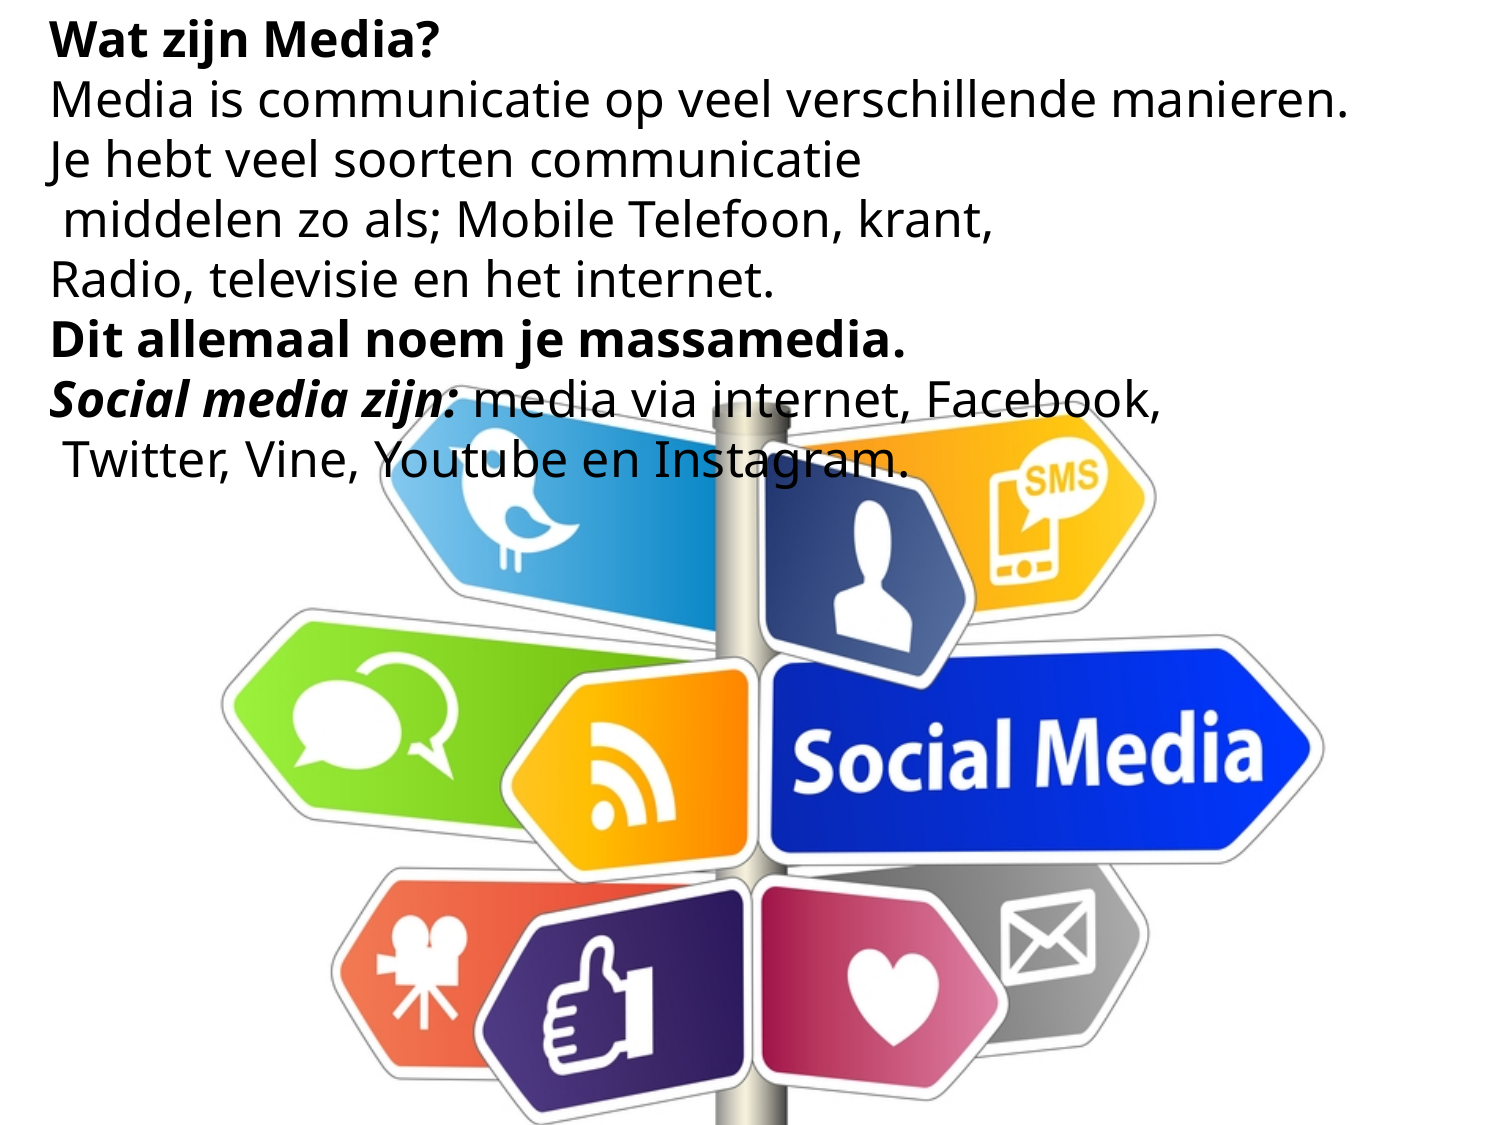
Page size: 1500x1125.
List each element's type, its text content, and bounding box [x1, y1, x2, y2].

picture [123, 373, 1384, 1125]
text_box Wat zijn Media? Media is communicatie op veel verschillende manieren. Je hebt veel soorten communicatie middelen zo als; Mobile Telefoon, krant, Radio, televisie en het internet. Dit allemaal noem je massamedia. Social media zijn: media via internet, Facebook, Twitter, Vine, Youtube en Instagram. [35, 0, 1366, 495]
